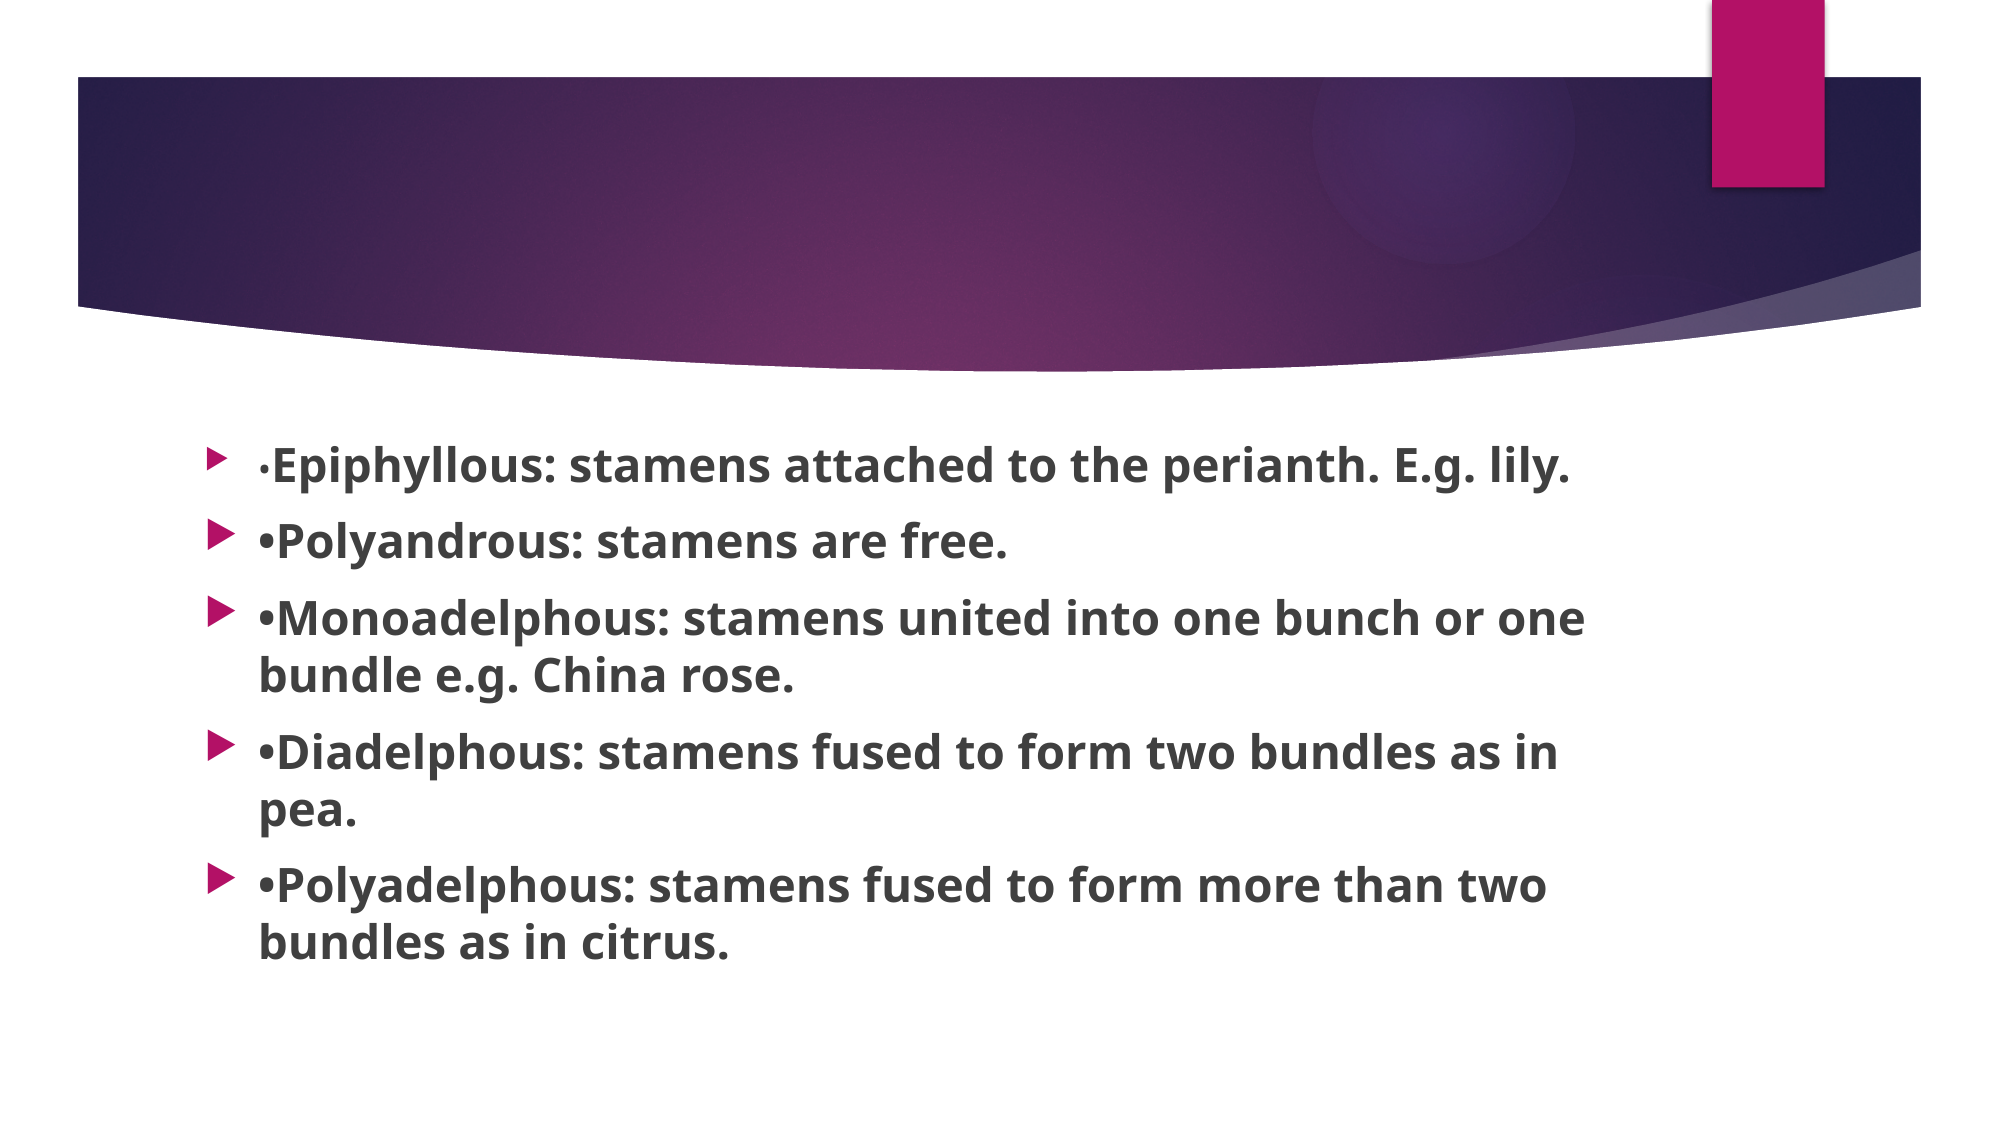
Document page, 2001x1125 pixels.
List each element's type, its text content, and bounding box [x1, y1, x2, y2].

list •Epiphyllous: stamens attached to the perianth. E.g. lily. •Polyandrous: stamens are free. •Monoadelphous: stamens united into one bunch or one bundle e.g. China rose. •Diadelphous: stamens fused to form two bundles as in pea. •Polyadelphous: stamens fused to form more than two bundles as in citrus. [189, 427, 1638, 988]
